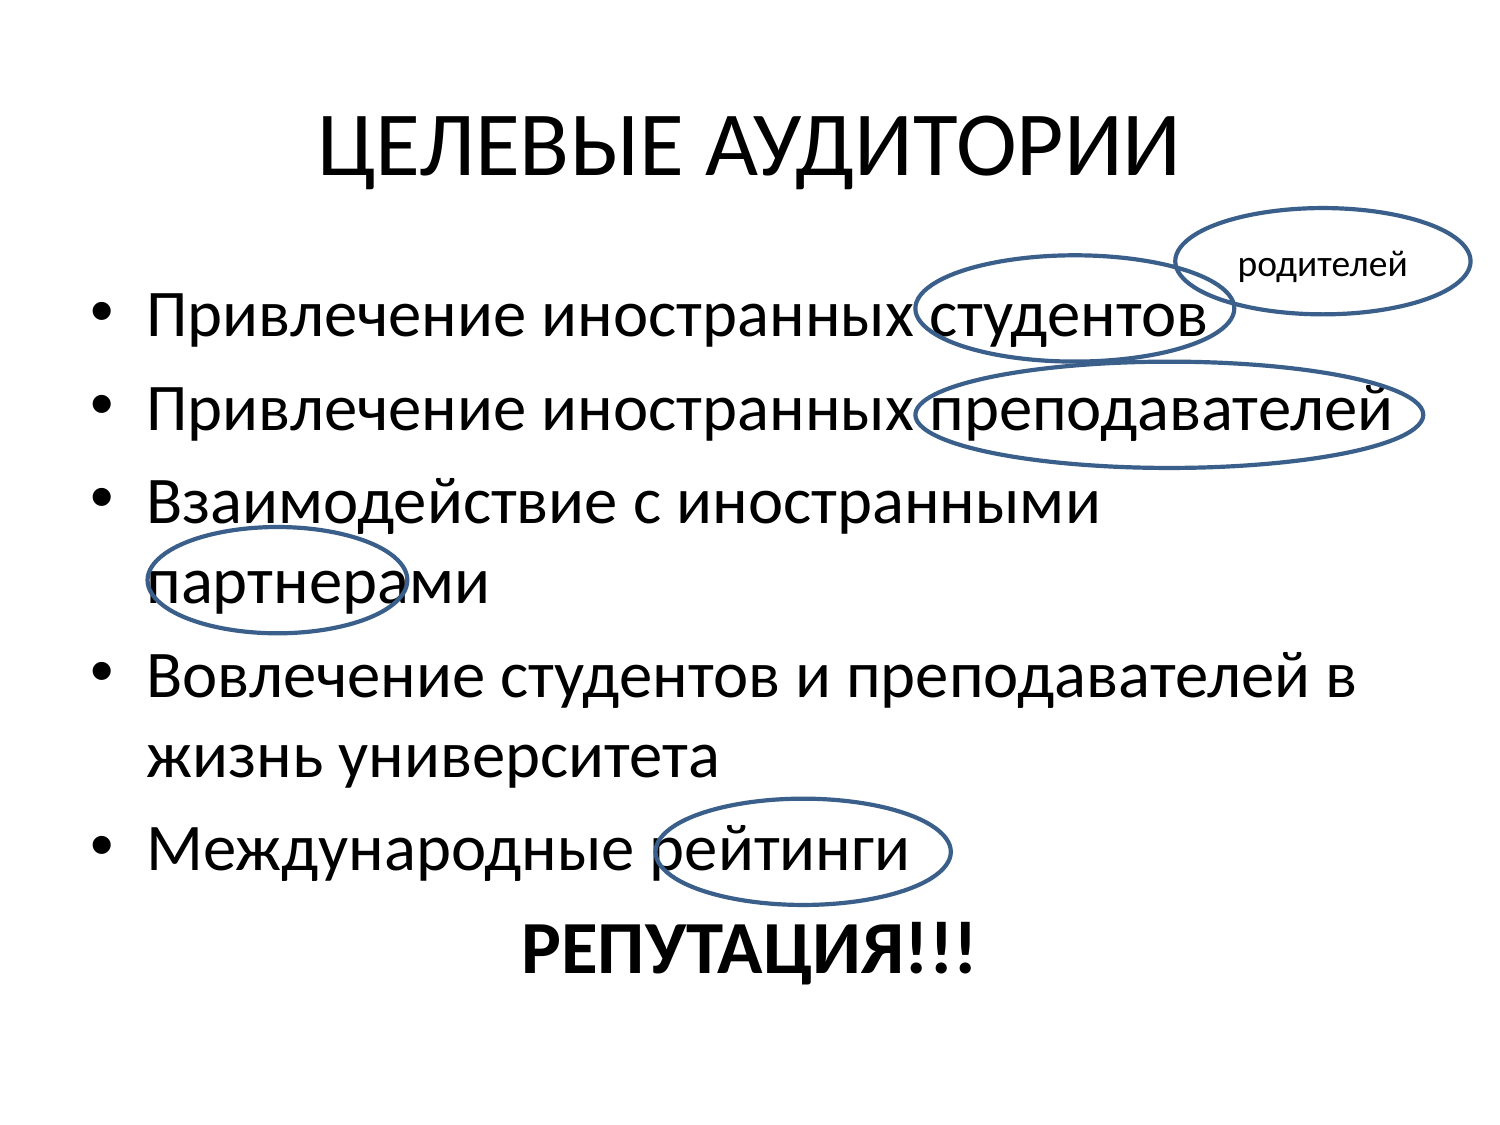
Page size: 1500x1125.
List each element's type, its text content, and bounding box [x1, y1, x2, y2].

text_box [653, 796, 953, 908]
title ЦЕЛЕВЫЕ АУДИТОРИИ [75, 45, 1425, 233]
text_box [913, 253, 1237, 364]
text_box [145, 524, 410, 636]
text_box [913, 359, 1426, 471]
text_box родителей [1173, 205, 1473, 317]
list Привлечение иностранных студентов Привлечение иностранных преподавателей Взаимодействие с иностранными партнерами Вовлечение студентов и преподавателей в жизнь университета Международные рейтинги РЕПУТАЦИЯ!!! [75, 262, 1425, 1094]
